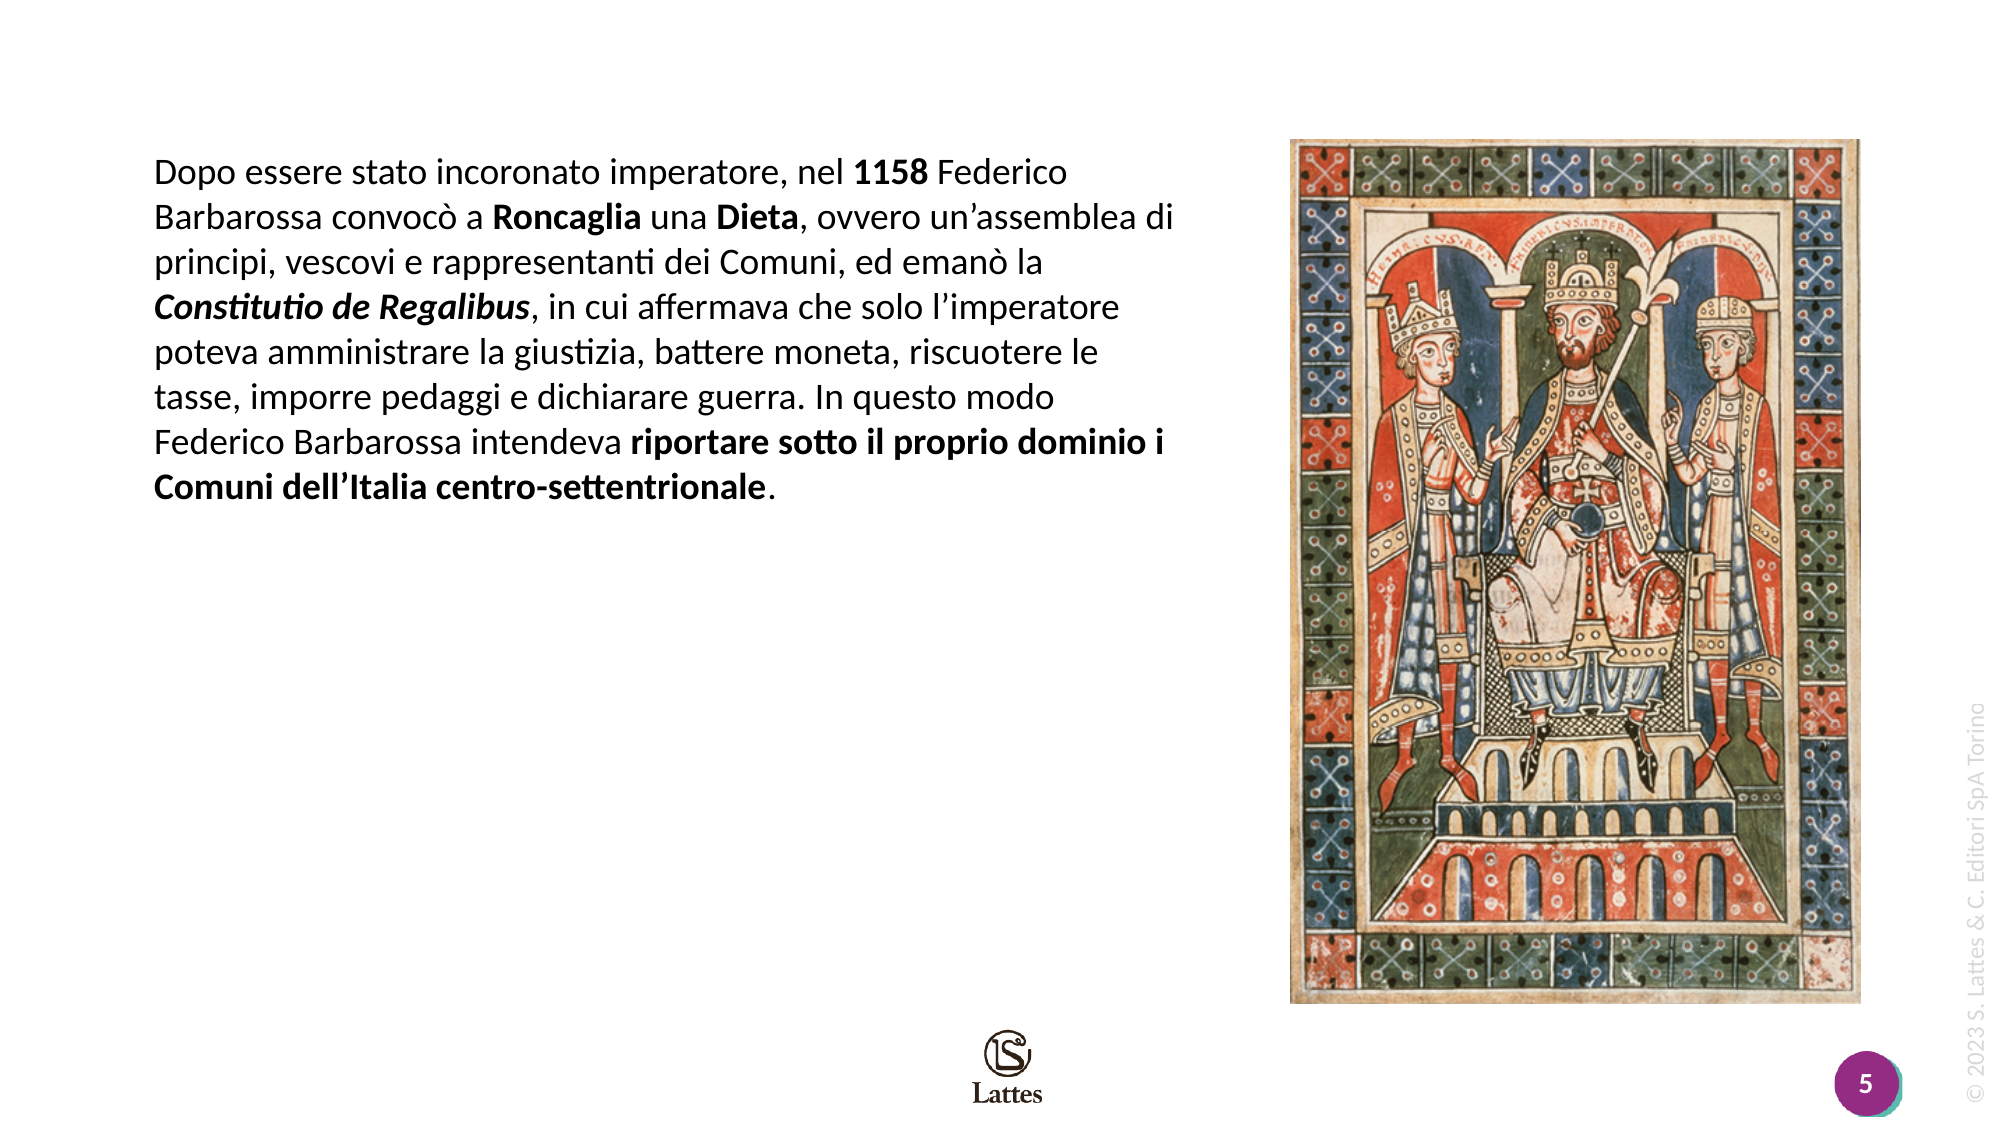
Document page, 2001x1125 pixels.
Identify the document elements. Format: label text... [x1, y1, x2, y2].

picture [971, 1029, 1042, 1103]
picture [1289, 139, 1861, 1004]
text_box Dopo essere stato incoronato imperatore, nel 1158 Federico Barbarossa convocò a Roncaglia una Dieta, ovvero un’assemblea di principi, vescovi e rappresentanti dei Comuni, ed emanò la Constitutio de Regalibus, in cui affermava che solo l’imperatore poteva amministrare la giustizia, battere moneta, riscuotere le tasse, imporre pedaggi e dichiarare guerra. In questo modo Federico Barbarossa intendeva riportare sotto il proprio dominio i Comuni dell’Italia centro-settentrionale. [139, 139, 1208, 515]
